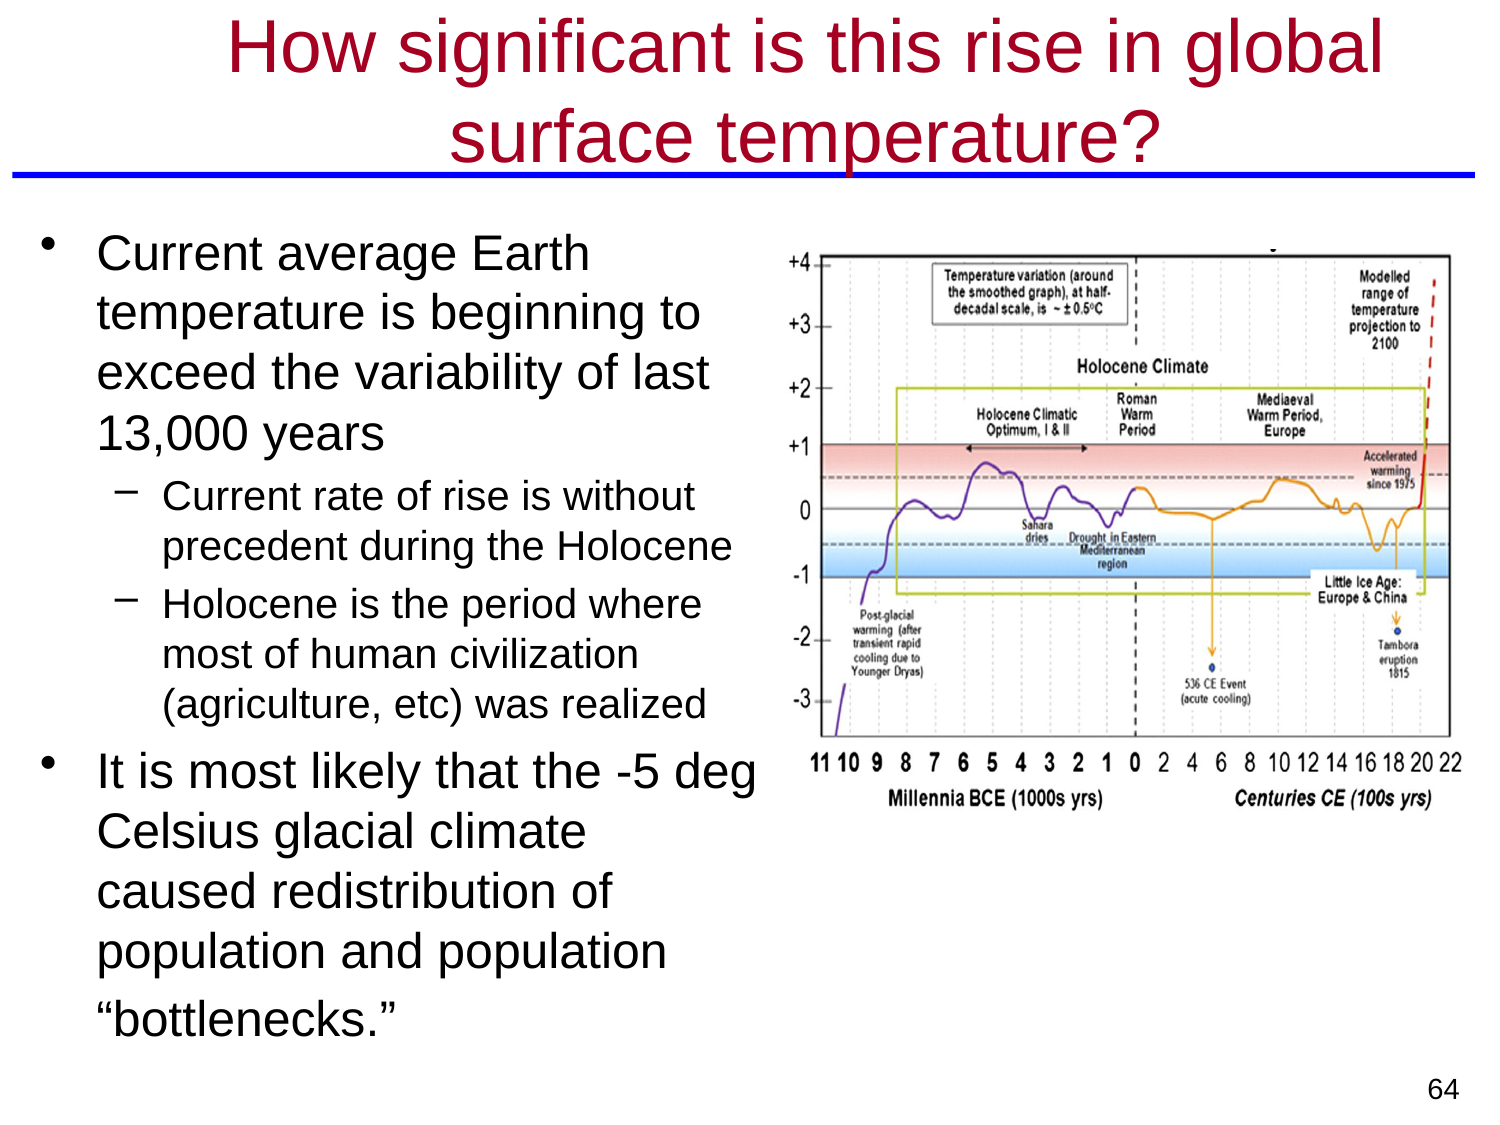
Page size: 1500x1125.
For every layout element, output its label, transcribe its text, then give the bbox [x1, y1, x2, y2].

list Current average Earth temperature is beginning to exceed the variability of last 13,000 years Current rate of rise is without precedent during the Holocene Holocene is the period where most of human civilization (agriculture, etc) was realized It is most likely that the -5 deg Celsius glacial climate caused redistribution of population and population “bottlenecks.” [24, 212, 788, 1088]
slide_number 64 [1374, 1062, 1475, 1103]
picture [787, 249, 1463, 813]
title How significant is this rise in global surface temperature? [150, 12, 1463, 163]
